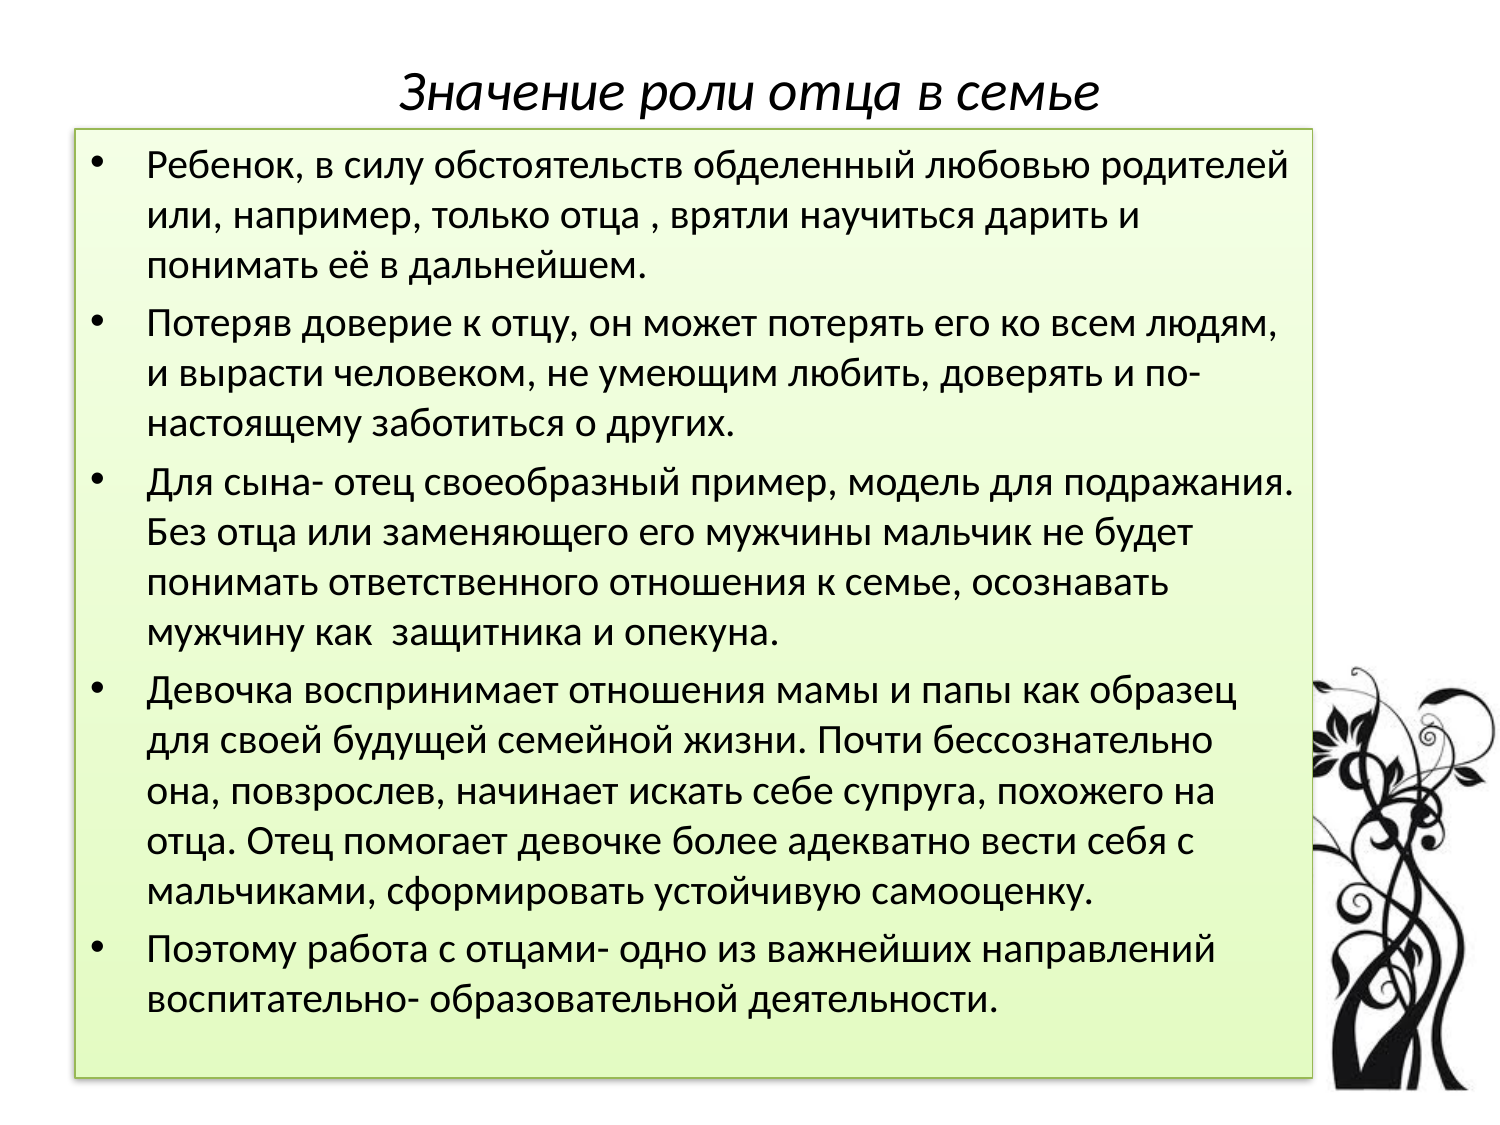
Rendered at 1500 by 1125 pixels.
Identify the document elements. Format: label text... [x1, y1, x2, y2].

list Ребенок, в силу обстоятельств обделенный любовью родителей или, например, только отца , врятли научиться дарить и понимать её в дальнейшем. Потеряв доверие к отцу, он может потерять его ко всем людям, и вырасти человеком, не умеющим любить, доверять и по-настоящему заботиться о других. Для сына- отец своеобразный пример, модель для подражания. Без отца или заменяющего его мужчины мальчик не будет понимать ответственного отношения к семье, осознавать мужчину как защитника и опекуна. Девочка воспринимает отношения мамы и папы как образец для своей будущей семейной жизни. Почти бессознательно она, повзрослев, начинает искать себе супруга, похожего на отца. Отец помогает девочке более адекватно вести себя с мальчиками, сформировать устойчивую самооценку. Поэтому работа с отцами- одно из важнейших направлений воспитательно- образовательной деятельности. [74, 128, 1313, 1079]
title Значение роли отца в семье [75, 45, 1425, 129]
picture [1238, 654, 1500, 1125]
